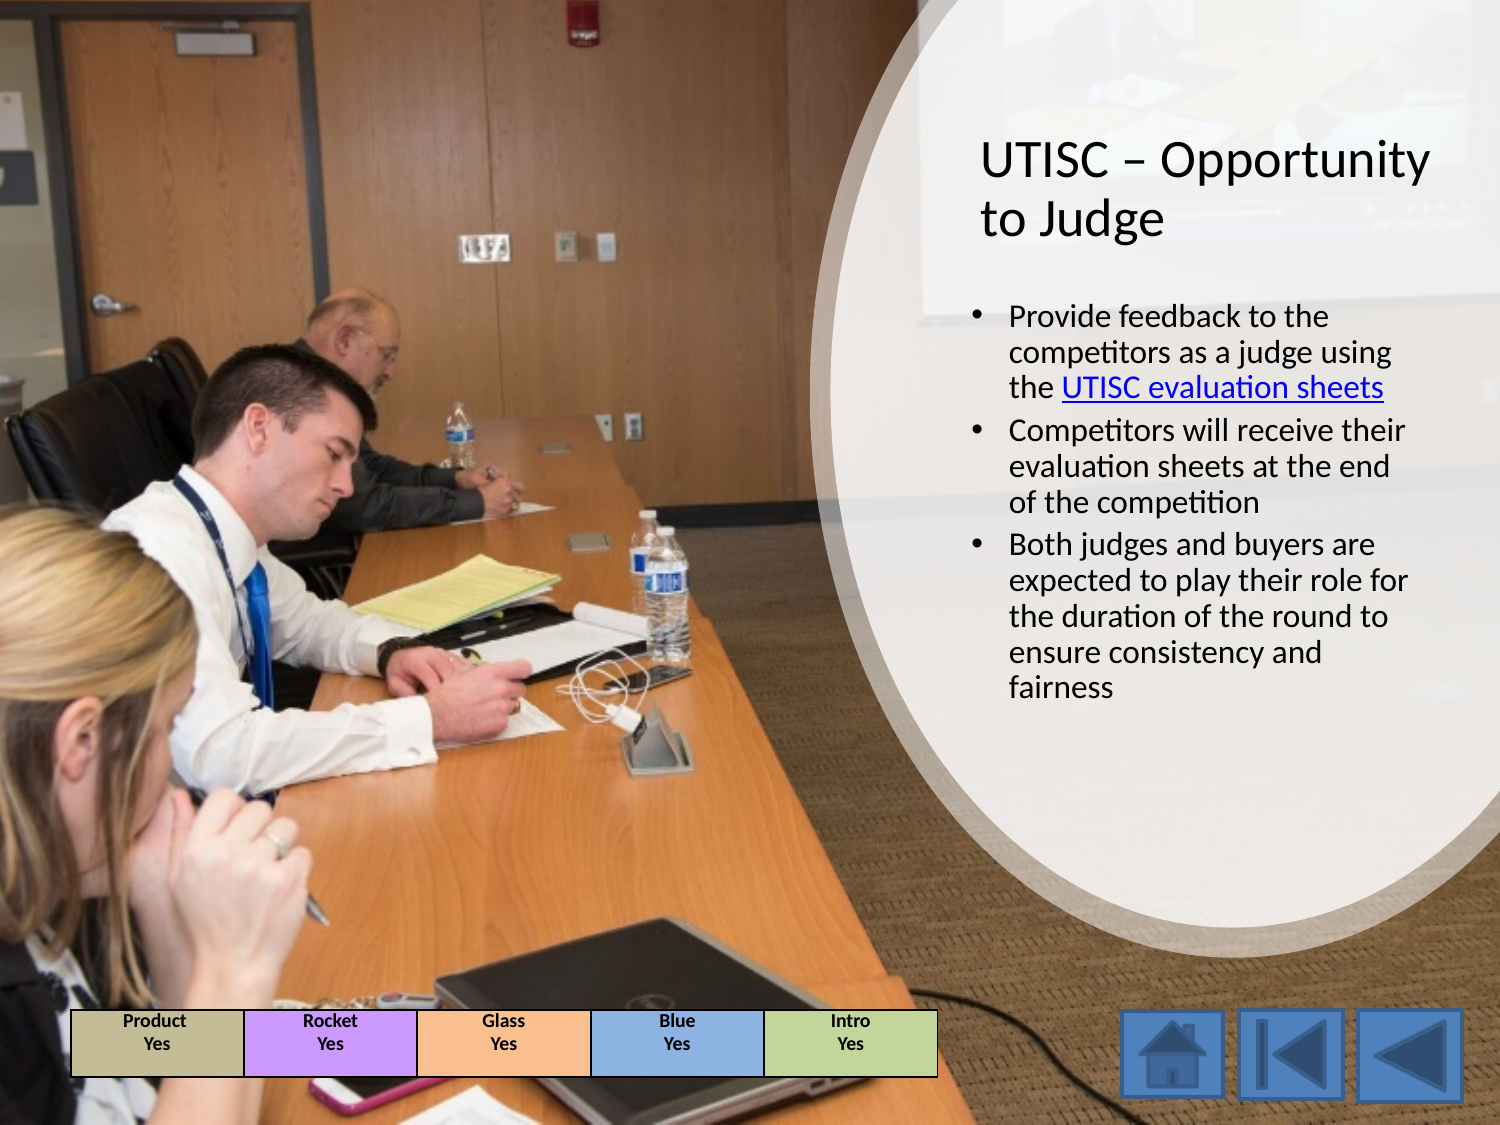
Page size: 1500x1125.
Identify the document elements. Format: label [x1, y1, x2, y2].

list [0, 0, 1500, 1125]
picture [1120, 1009, 1225, 1100]
